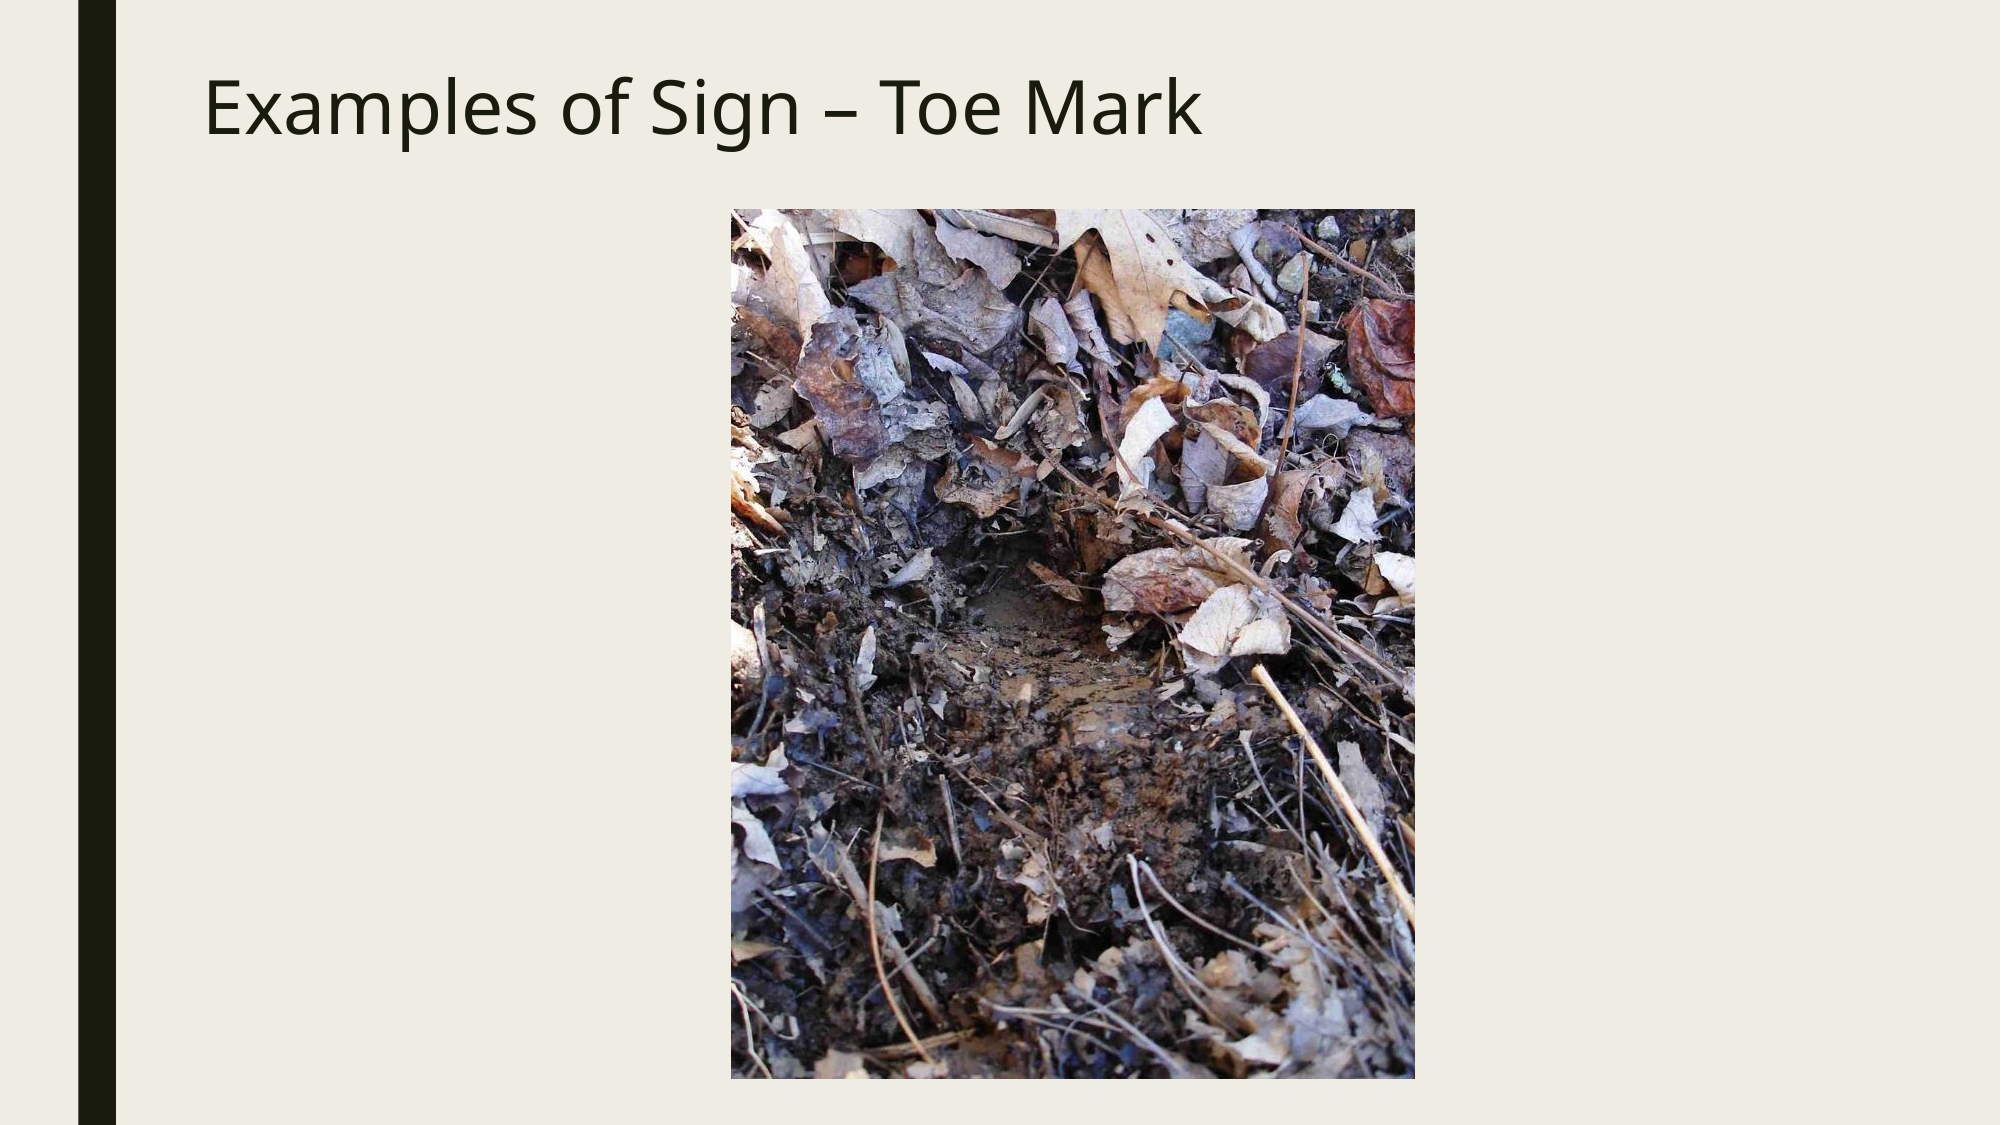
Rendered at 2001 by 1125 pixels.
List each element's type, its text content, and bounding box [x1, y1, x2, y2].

title Examples of Sign – Toe Mark [187, 63, 1763, 308]
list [731, 209, 1415, 1079]
